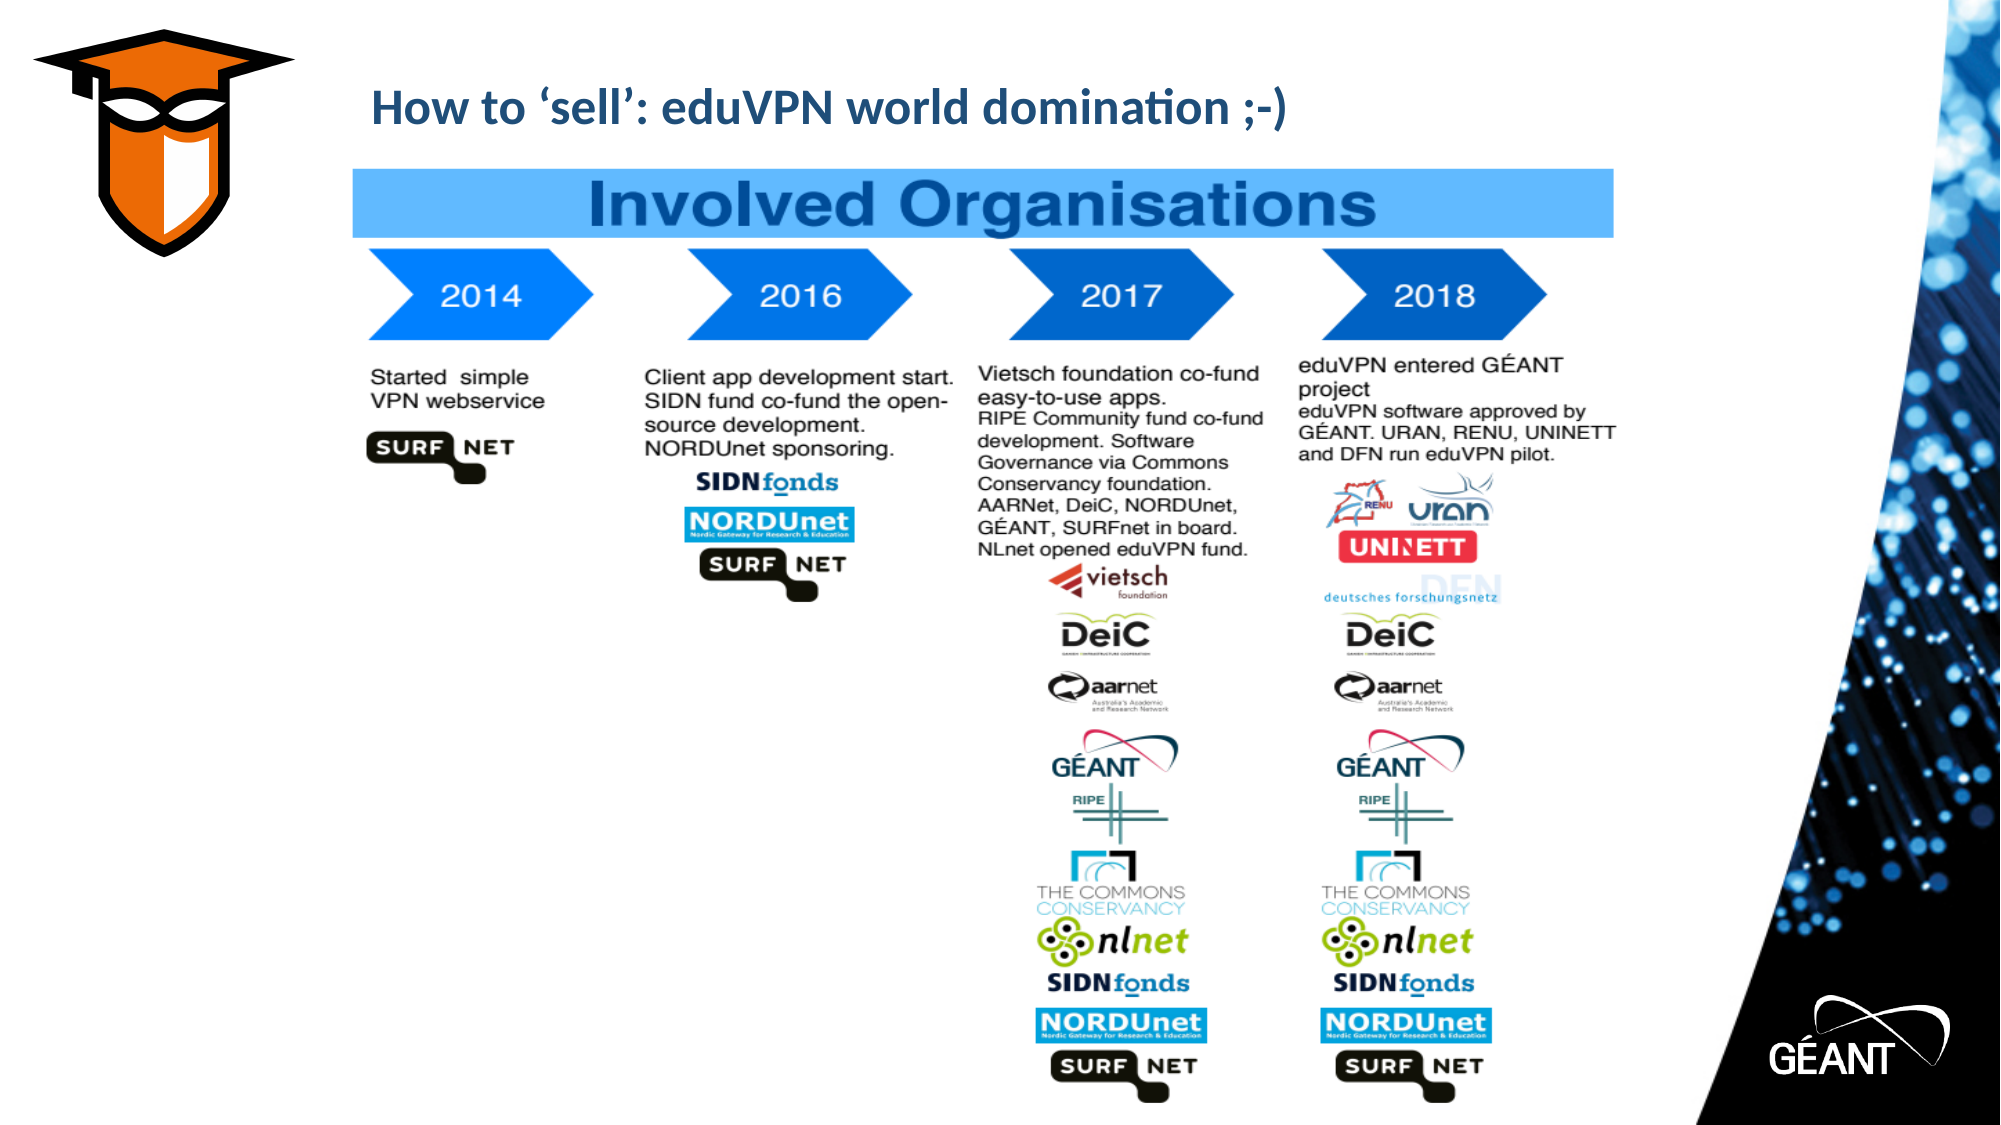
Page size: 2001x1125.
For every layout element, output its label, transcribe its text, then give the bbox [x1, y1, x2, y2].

picture [20, 0, 2000, 1125]
text_box How to ‘sell’: eduVPN world domination ;-) [356, 72, 1980, 144]
